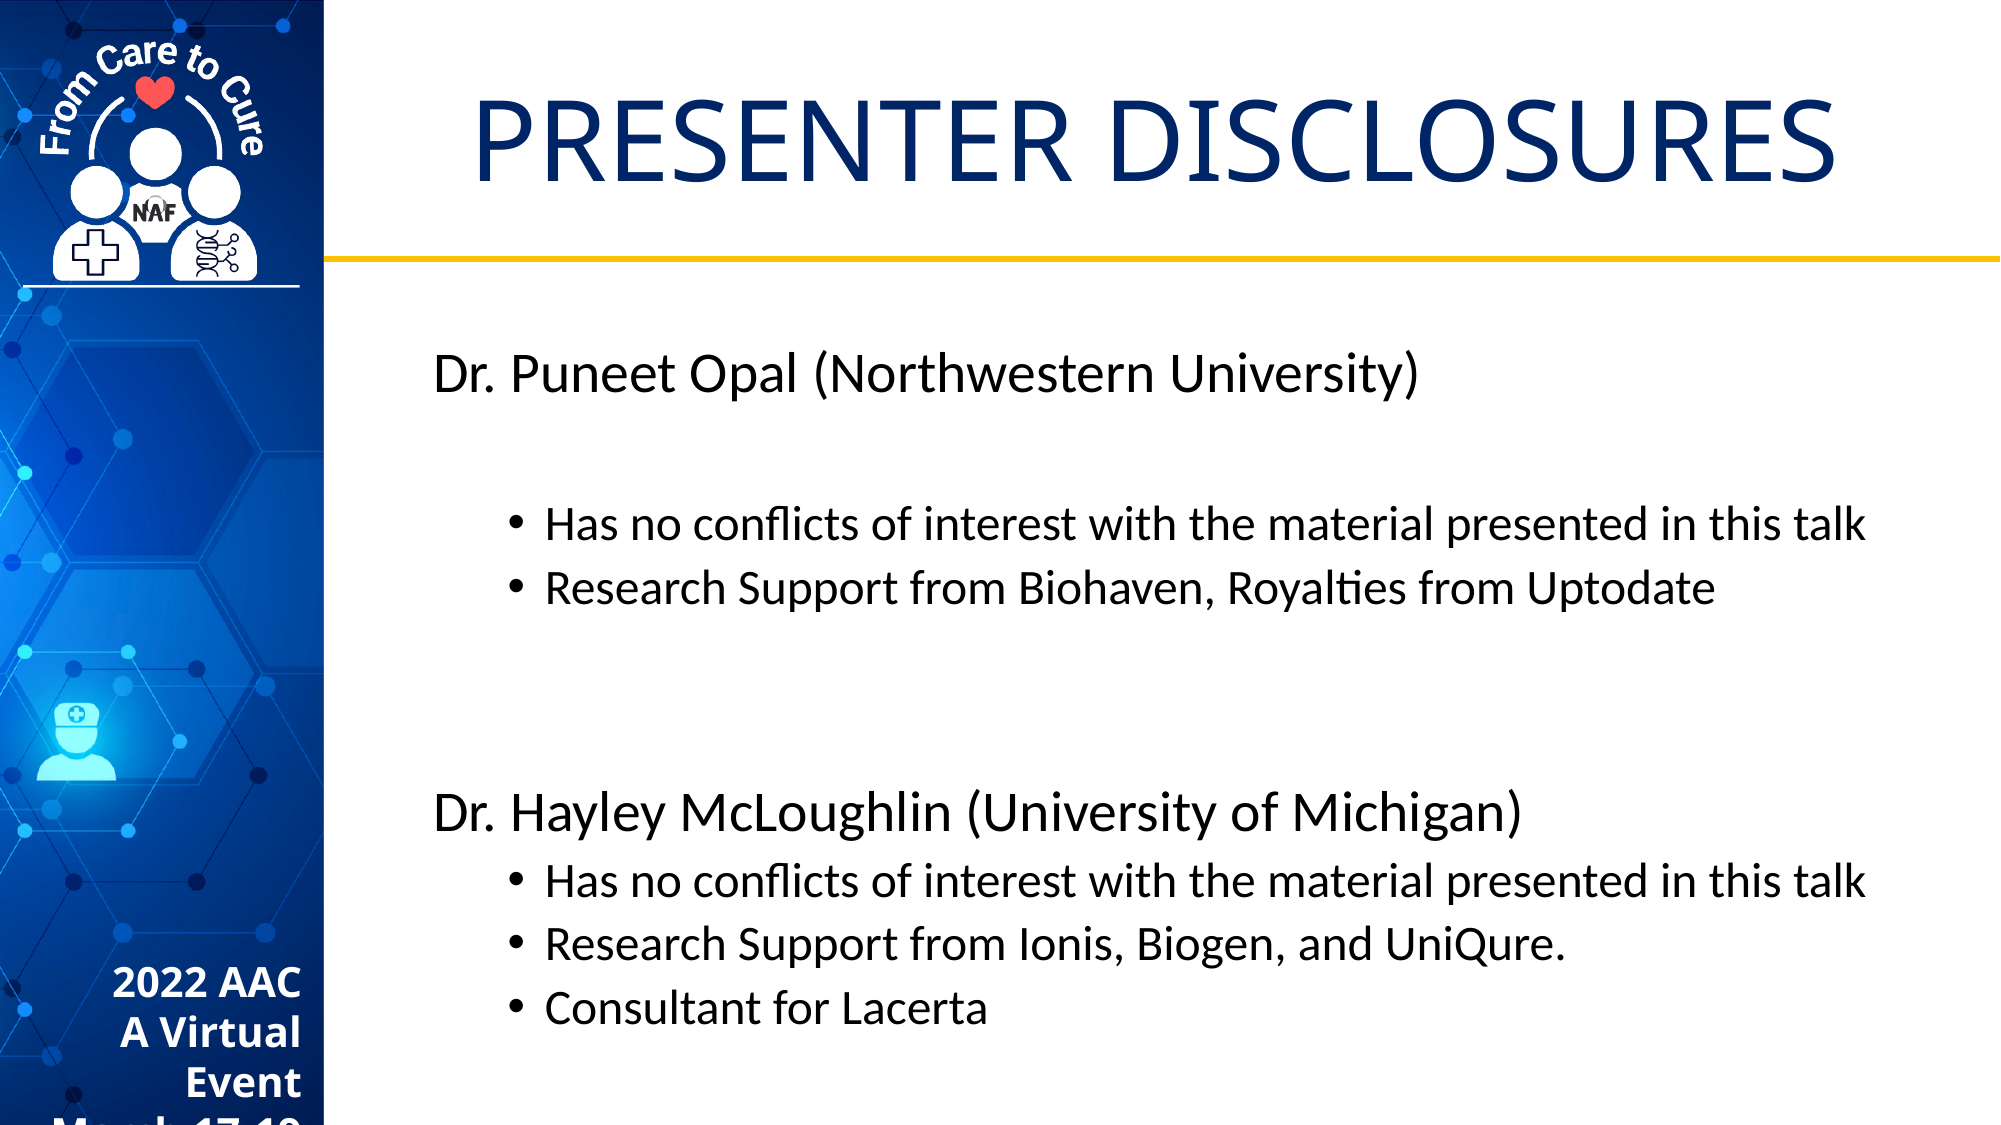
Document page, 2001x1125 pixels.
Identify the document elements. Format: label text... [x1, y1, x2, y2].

title PRESENTER DISCLOSURES [353, 79, 1956, 211]
list Dr. Puneet Opal (Northwestern University) Has no conflicts of interest with the material presented in this talk Research Support from Biohaven, Royalties from Uptodate Dr. Hayley McLoughlin (University of Michigan) Has no conflicts of interest with the material presented in this talk Research Support from Ionis, Biogen, and UniQure. Consultant for Lacerta [418, 335, 1956, 1049]
picture [0, 0, 348, 1125]
